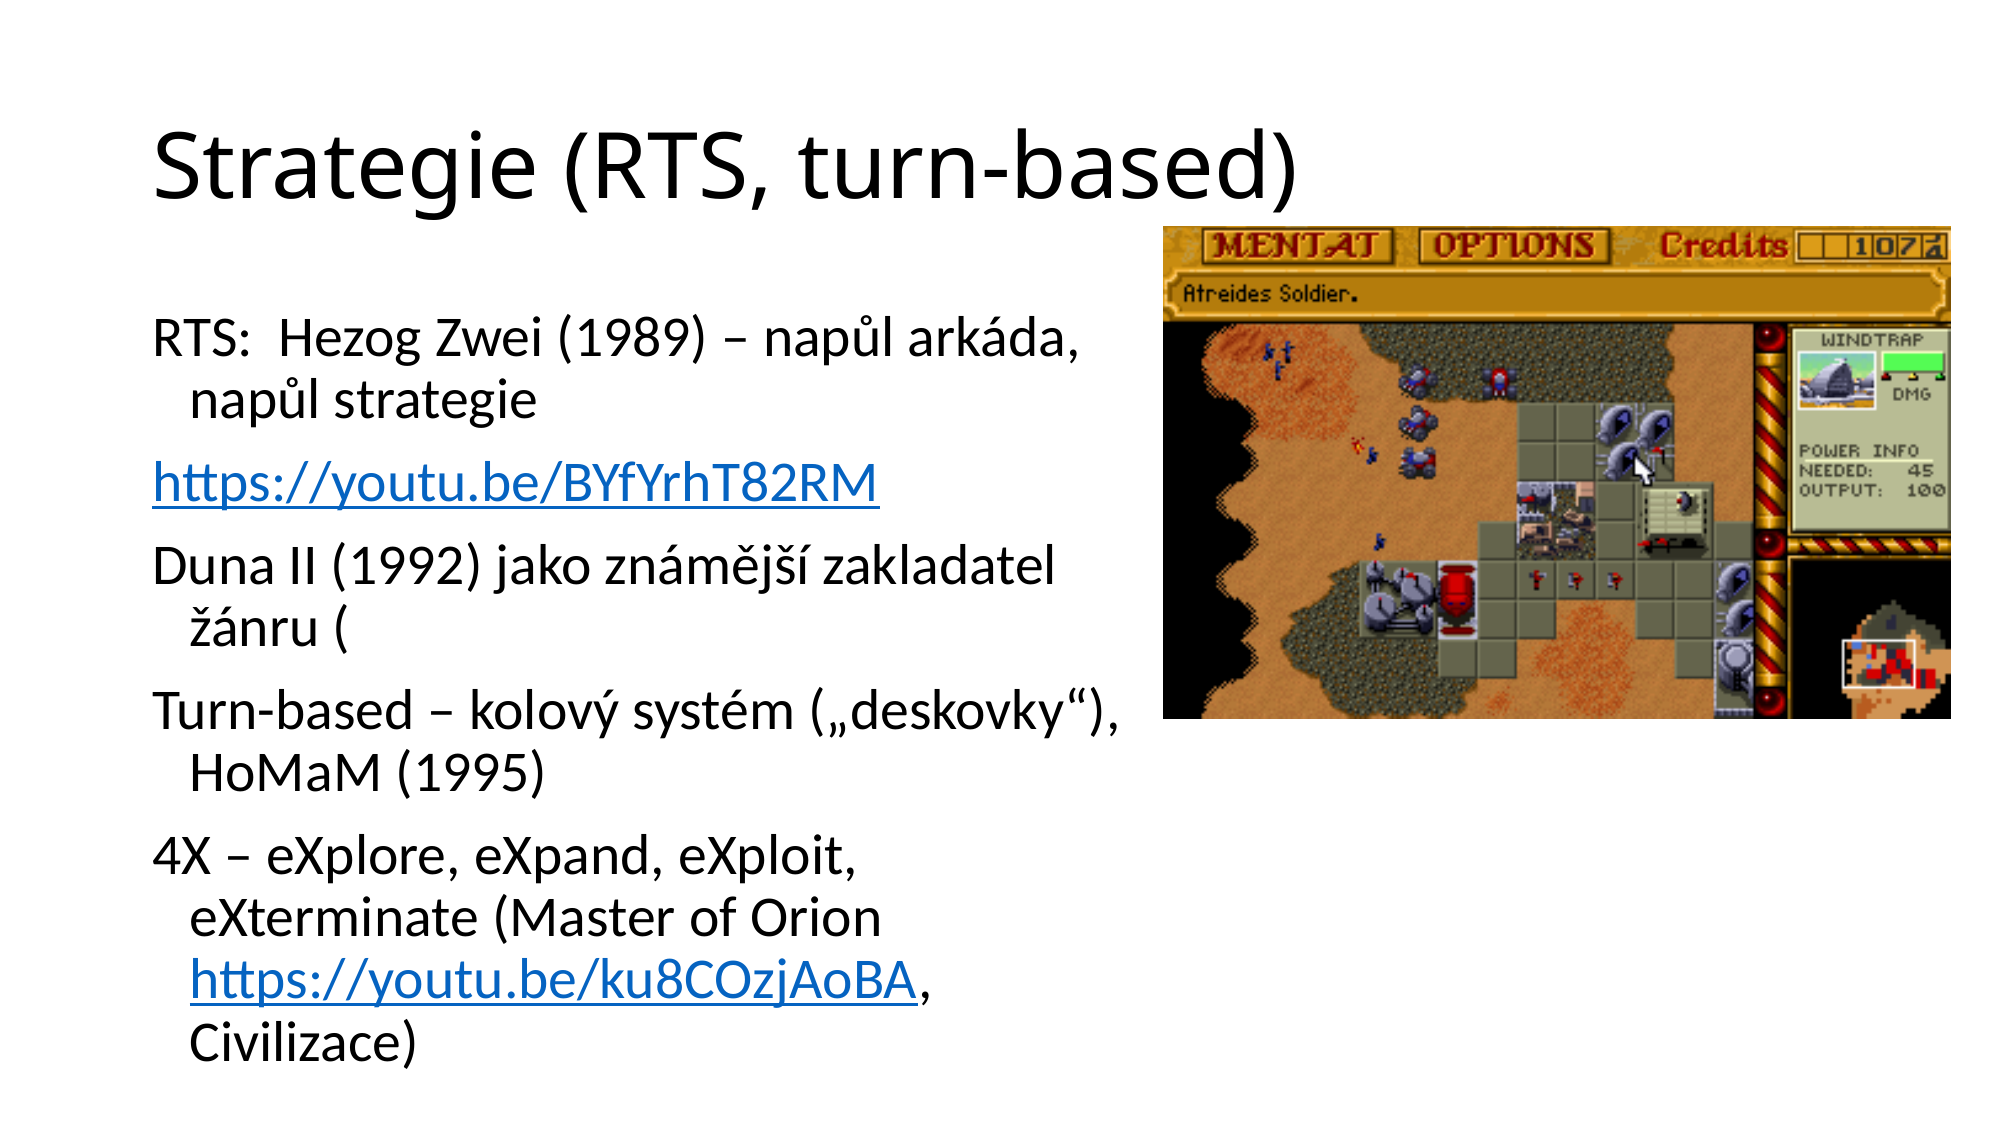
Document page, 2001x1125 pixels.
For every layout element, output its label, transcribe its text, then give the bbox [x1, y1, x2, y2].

picture [1163, 226, 1951, 719]
list RTS: Hezog Zwei (1989) – napůl arkáda, napůl strategie https://youtu.be/BYfYrhT82RM Duna II (1992) jako známější zakladatel žánru ( Turn-based – kolový systém („deskovky“), HoMaM (1995) 4X – eXplore, eXpand, eXploit, eXterminate (Master of Orion https://youtu.be/ku8COzjAoBA, Civilizace) [137, 299, 1165, 1086]
title Strategie (RTS, turn-based) [137, 59, 1863, 278]
